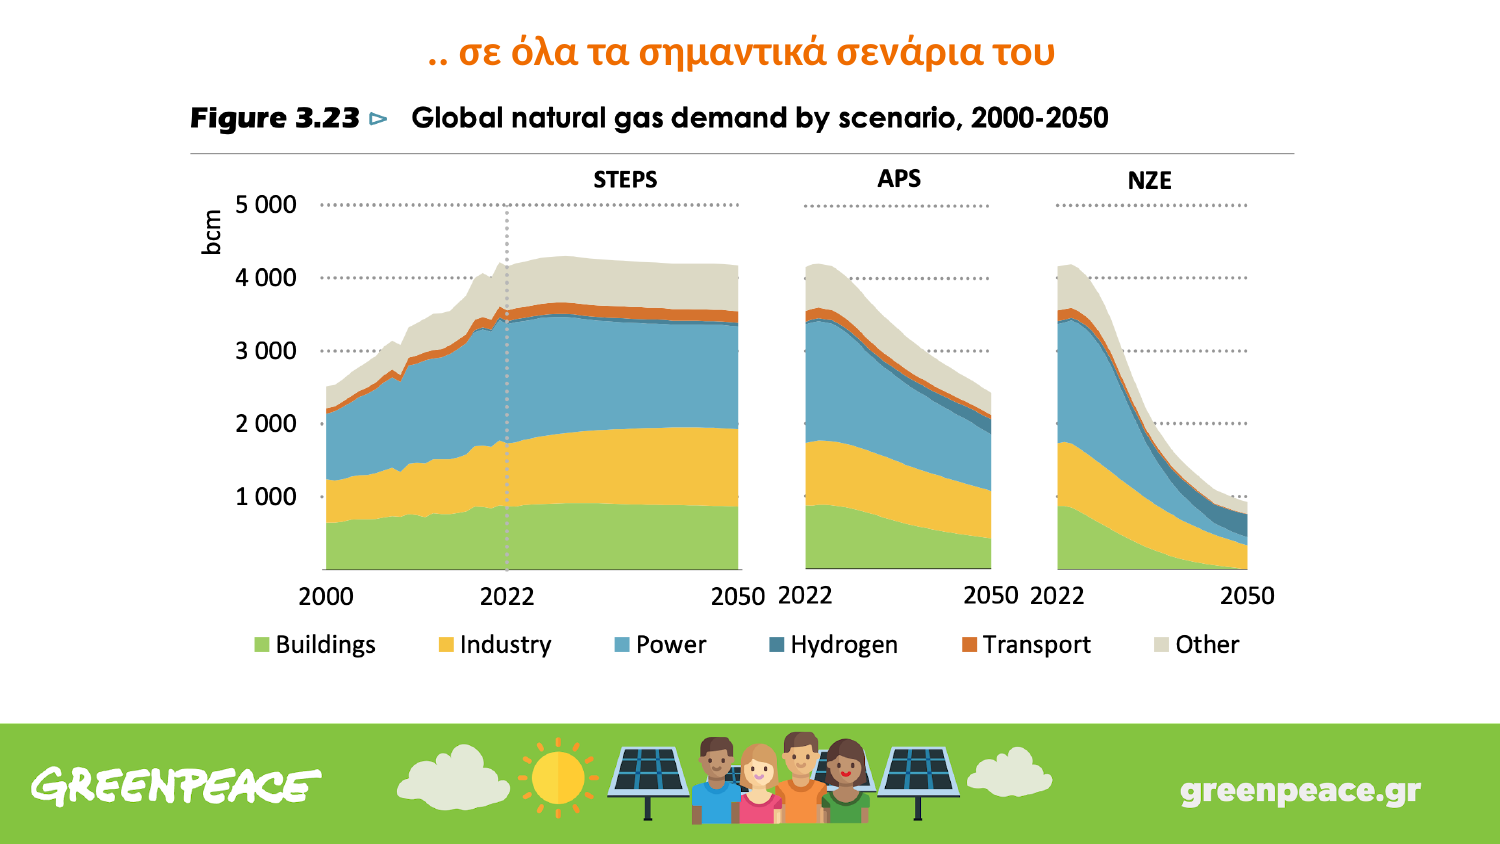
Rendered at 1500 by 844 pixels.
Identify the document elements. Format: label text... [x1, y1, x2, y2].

text_box .. σε όλα τα σημαντικά σενάρια του [108, 11, 1375, 86]
picture [0, 0, 1500, 844]
